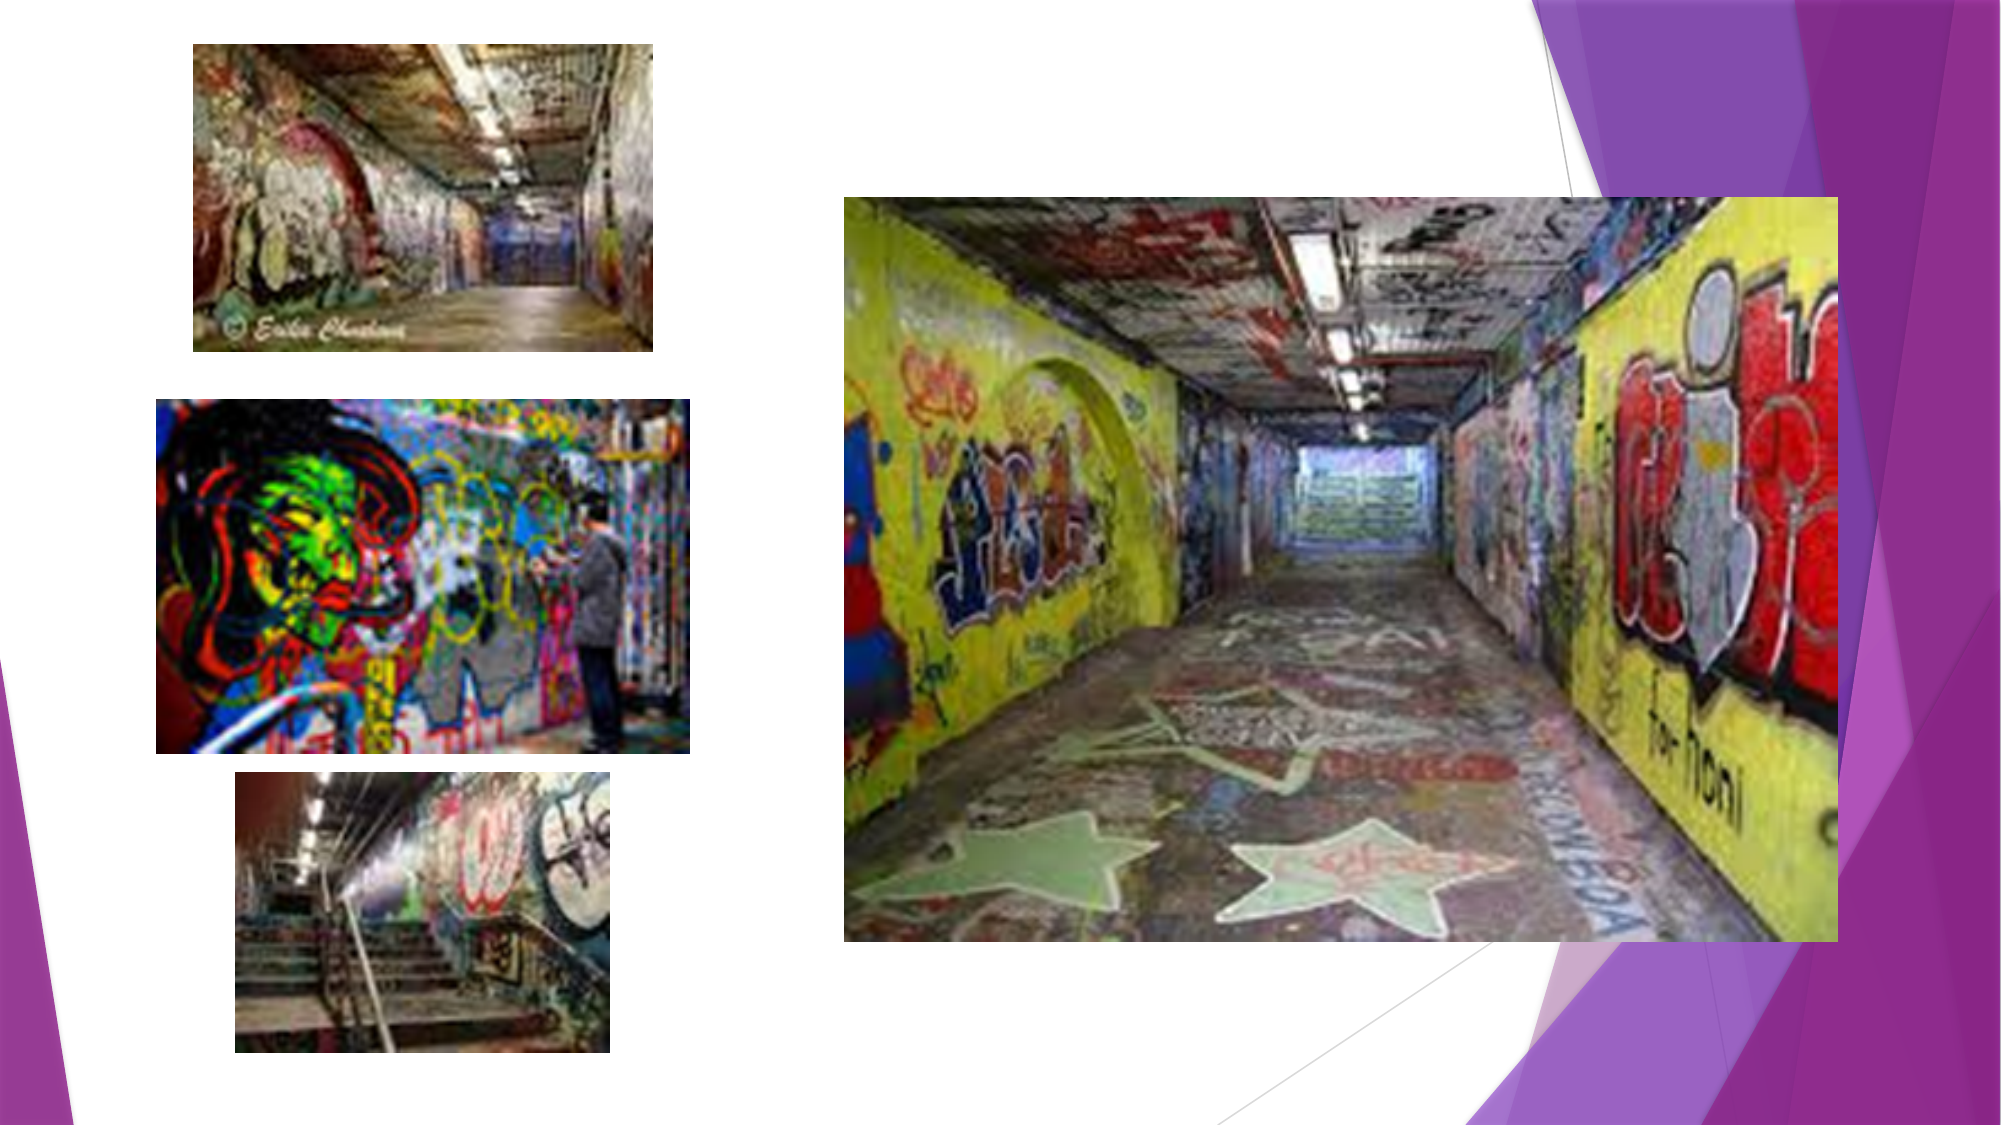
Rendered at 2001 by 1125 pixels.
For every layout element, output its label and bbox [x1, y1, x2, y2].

picture [155, 399, 690, 755]
picture [192, 43, 653, 352]
picture [843, 197, 1839, 943]
picture [234, 771, 611, 1054]
